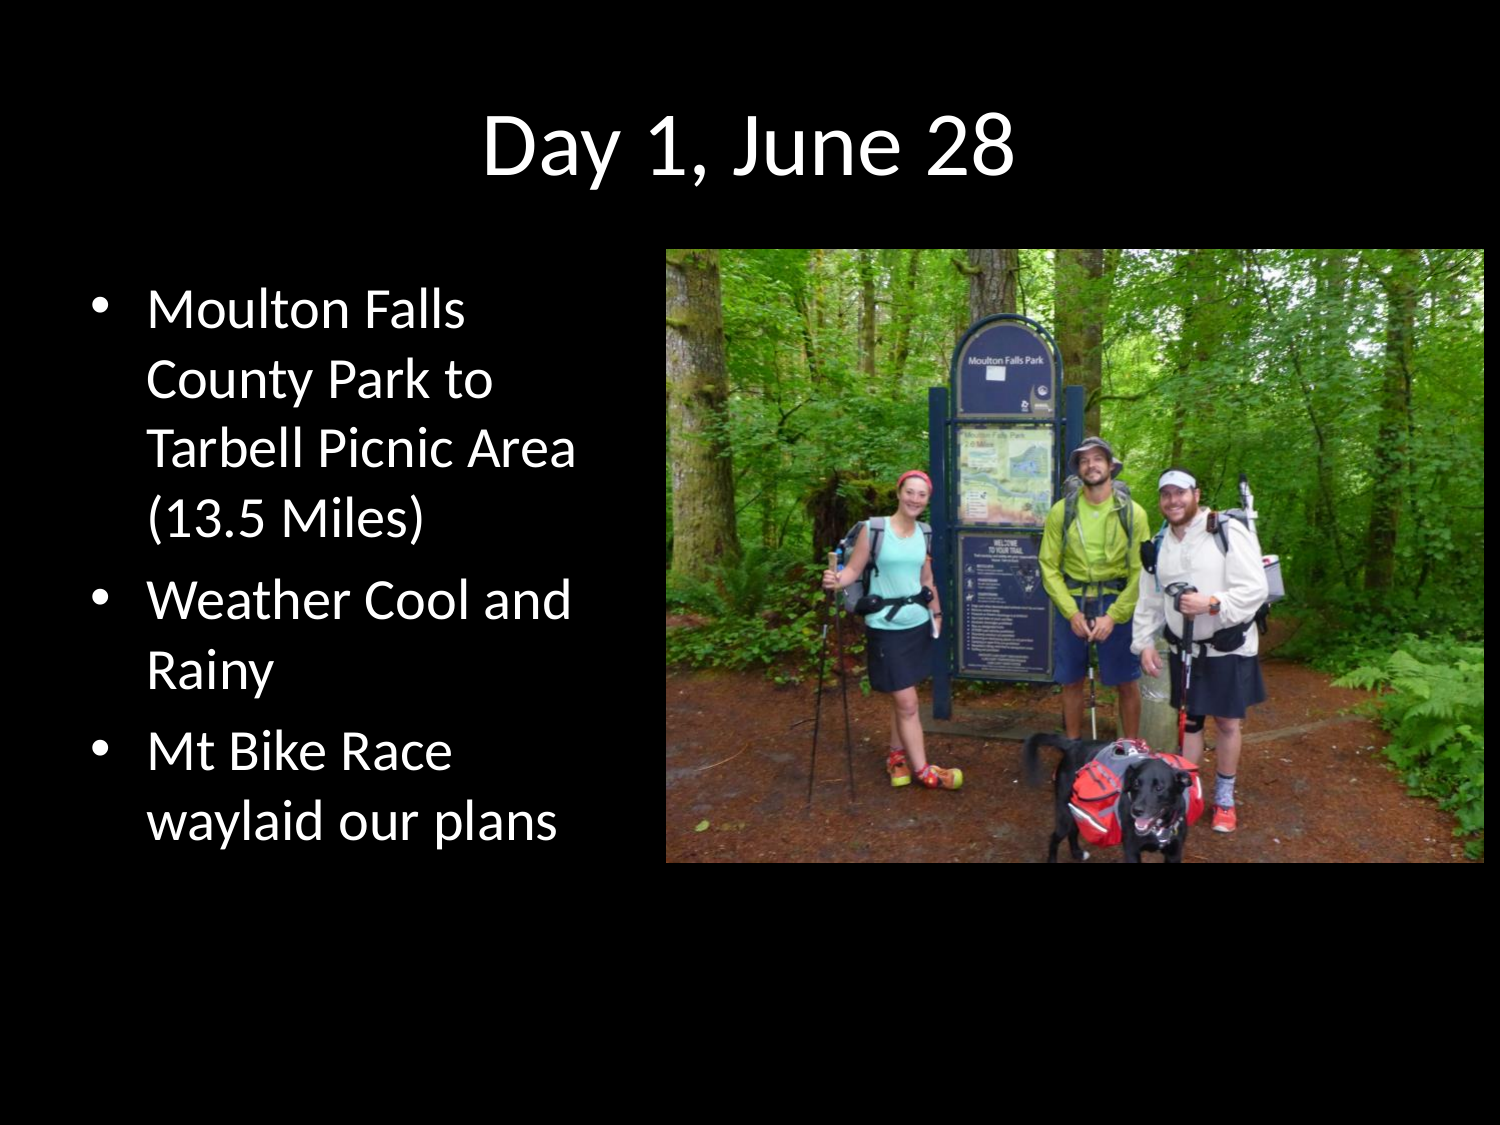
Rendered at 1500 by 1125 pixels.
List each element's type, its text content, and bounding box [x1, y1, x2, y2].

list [666, 249, 1484, 863]
title Day 1, June 28 [75, 45, 1425, 233]
list Moulton Falls County Park to Tarbell Picnic Area (13.5 Miles) Weather Cool and Rainy Mt Bike Race waylaid our plans [75, 262, 613, 1005]
